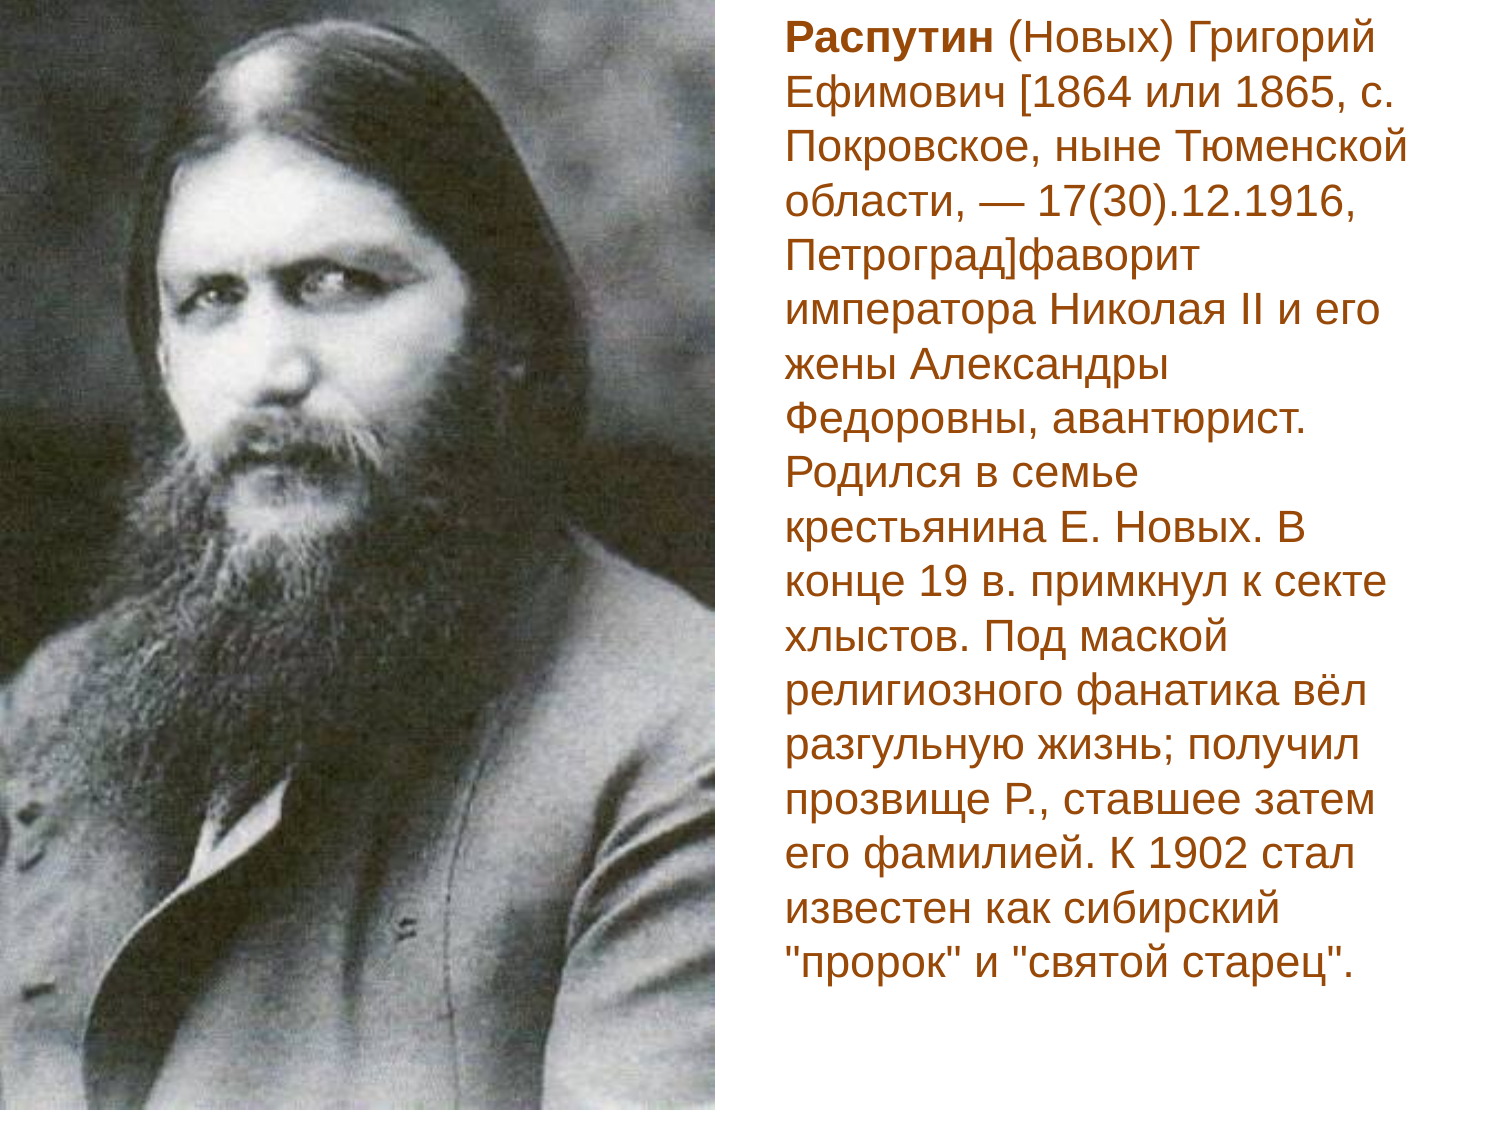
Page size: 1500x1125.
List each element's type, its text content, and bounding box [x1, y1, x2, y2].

list Распутин (Новых) Григорий Ефимович [1864 или 1865, с. Покровское, ныне Тюменской области, — 17(30).12.1916, Петроград]фаворит императора Николая II и его жены Александры Федоровны, авантюрист. Родился в семье крестьянина Е. Новых. В конце 19 в. примкнул к секте хлыстов. Под маской религиозного фанатика вёл разгульную жизнь; получил прозвище Р., ставшее затем его фамилией. К 1902 стал известен как сибирский "пророк" и "святой старец". [717, 0, 1425, 1055]
picture [0, 0, 716, 1111]
